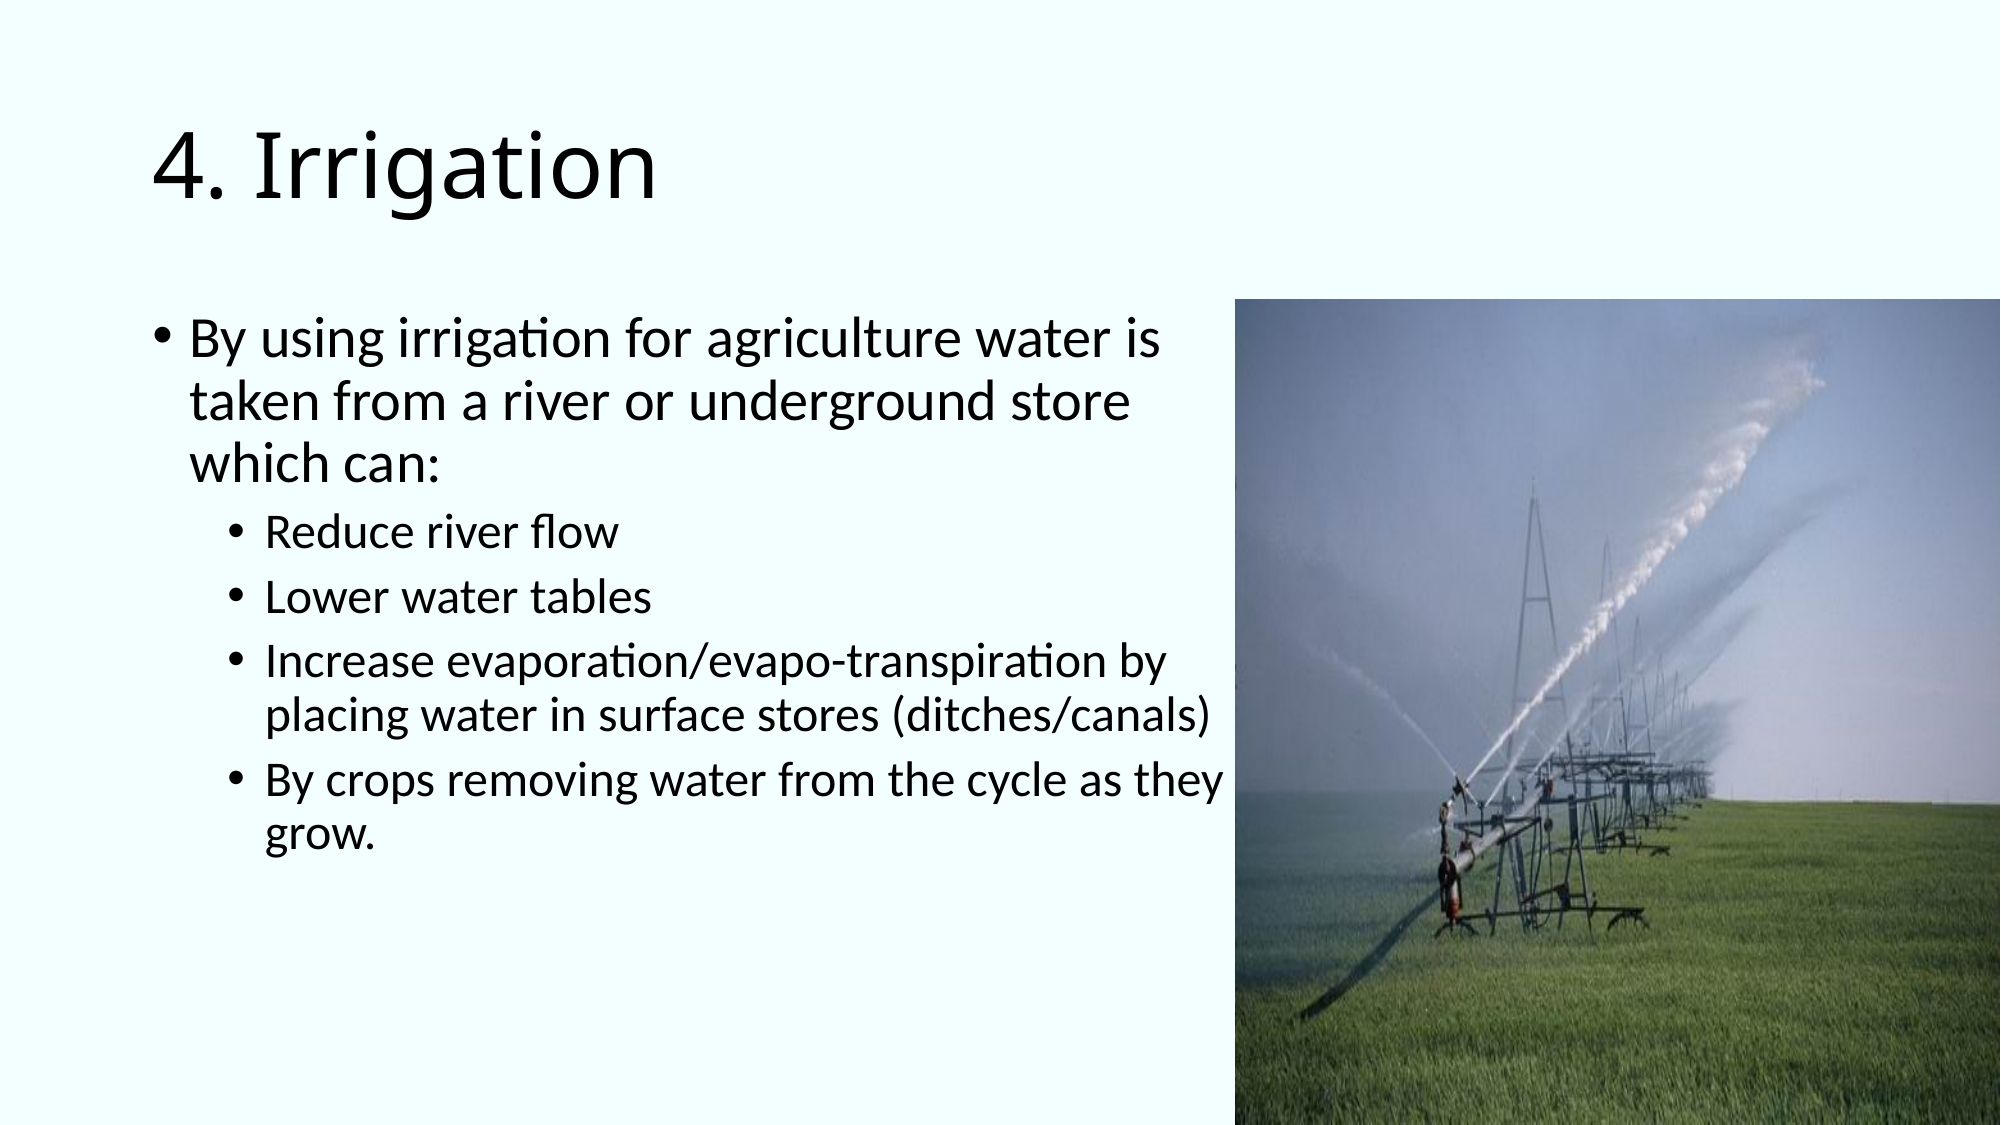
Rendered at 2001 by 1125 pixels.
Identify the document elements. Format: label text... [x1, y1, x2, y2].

picture [1234, 299, 2000, 1125]
title 4. Irrigation [137, 59, 1863, 278]
list By using irrigation for agriculture water is taken from a river or underground store which can: Reduce river flow Lower water tables Increase evaporation/evapo-transpiration by placing water in surface stores (ditches/canals) By crops removing water from the cycle as they grow. [137, 299, 1234, 1014]
